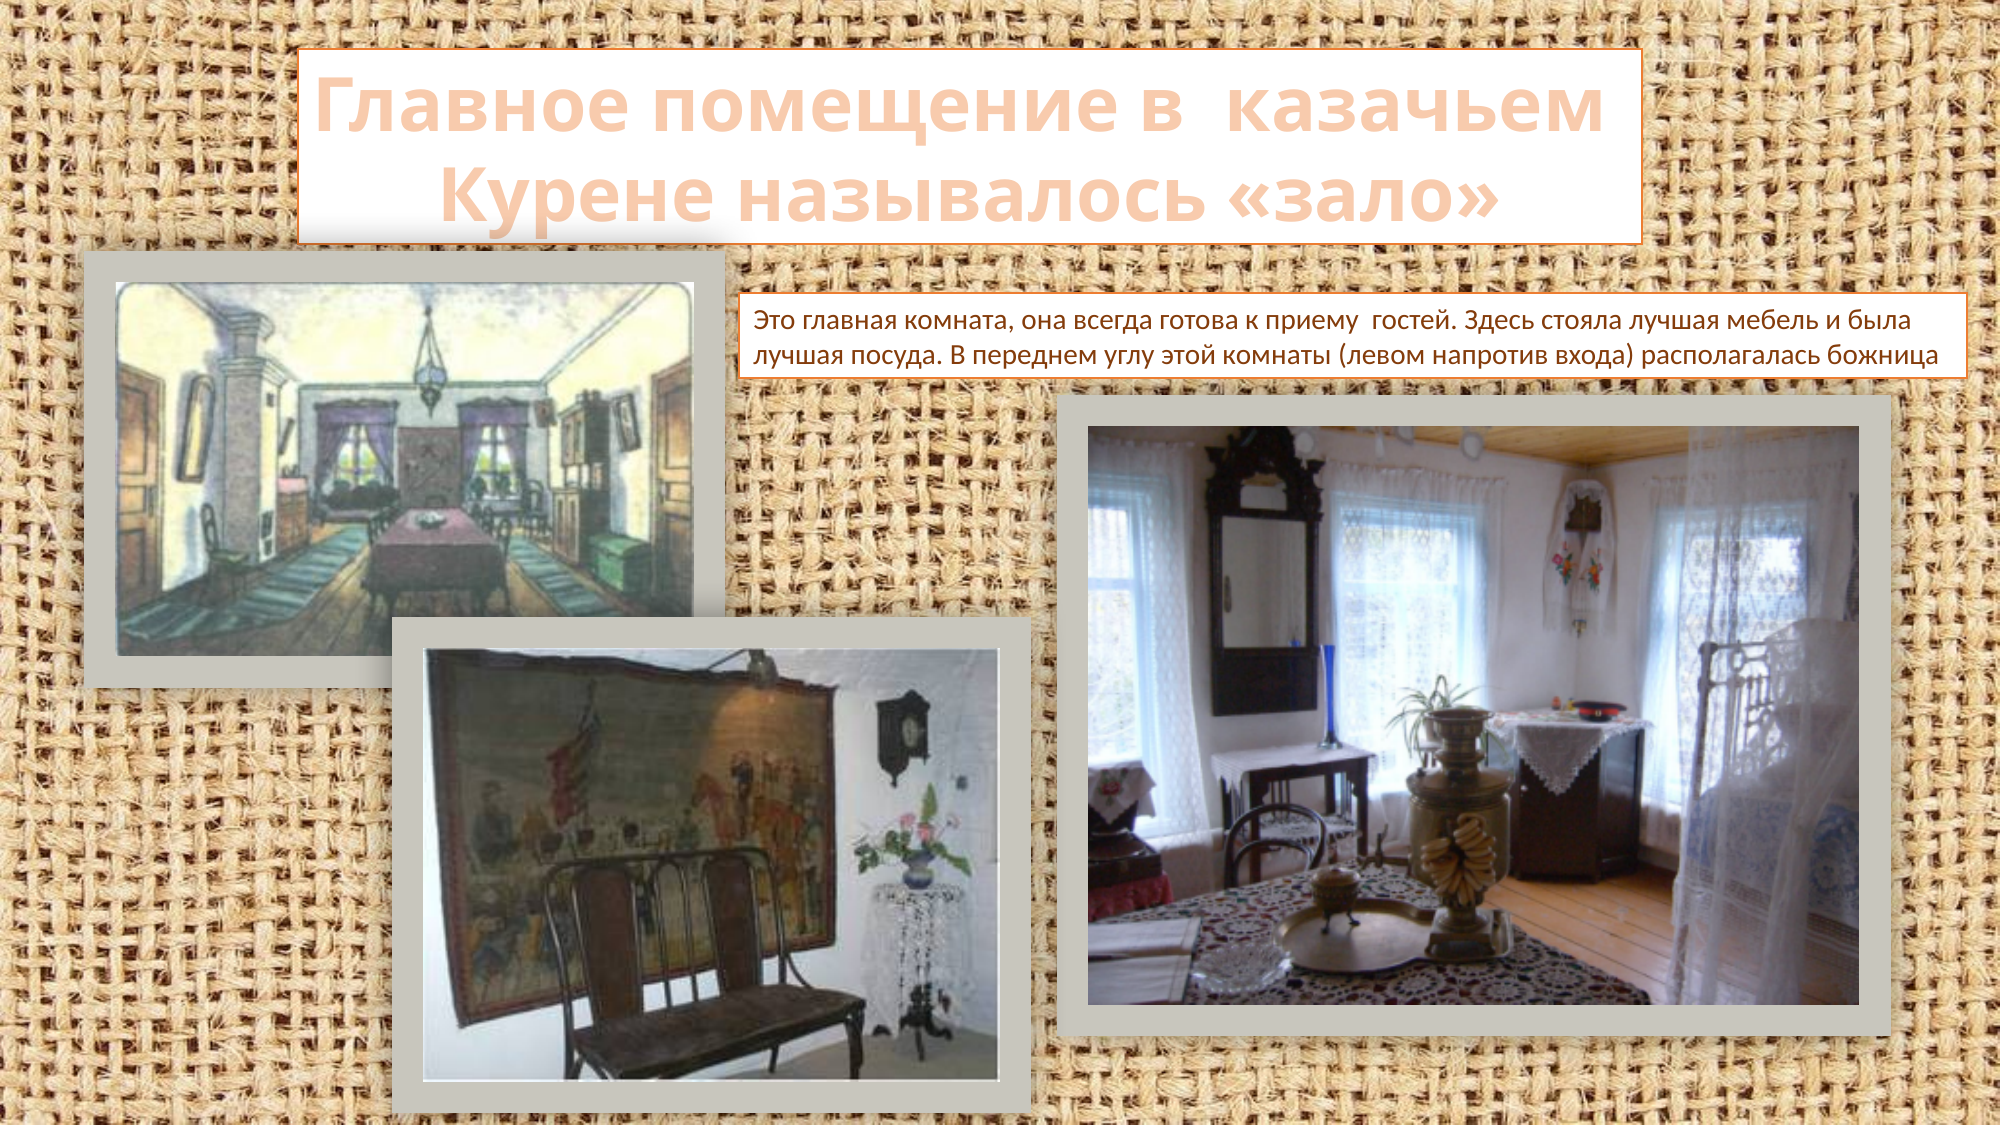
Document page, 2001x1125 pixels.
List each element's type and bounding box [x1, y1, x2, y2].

picture [0, 0, 2000, 1125]
list [115, 281, 694, 657]
